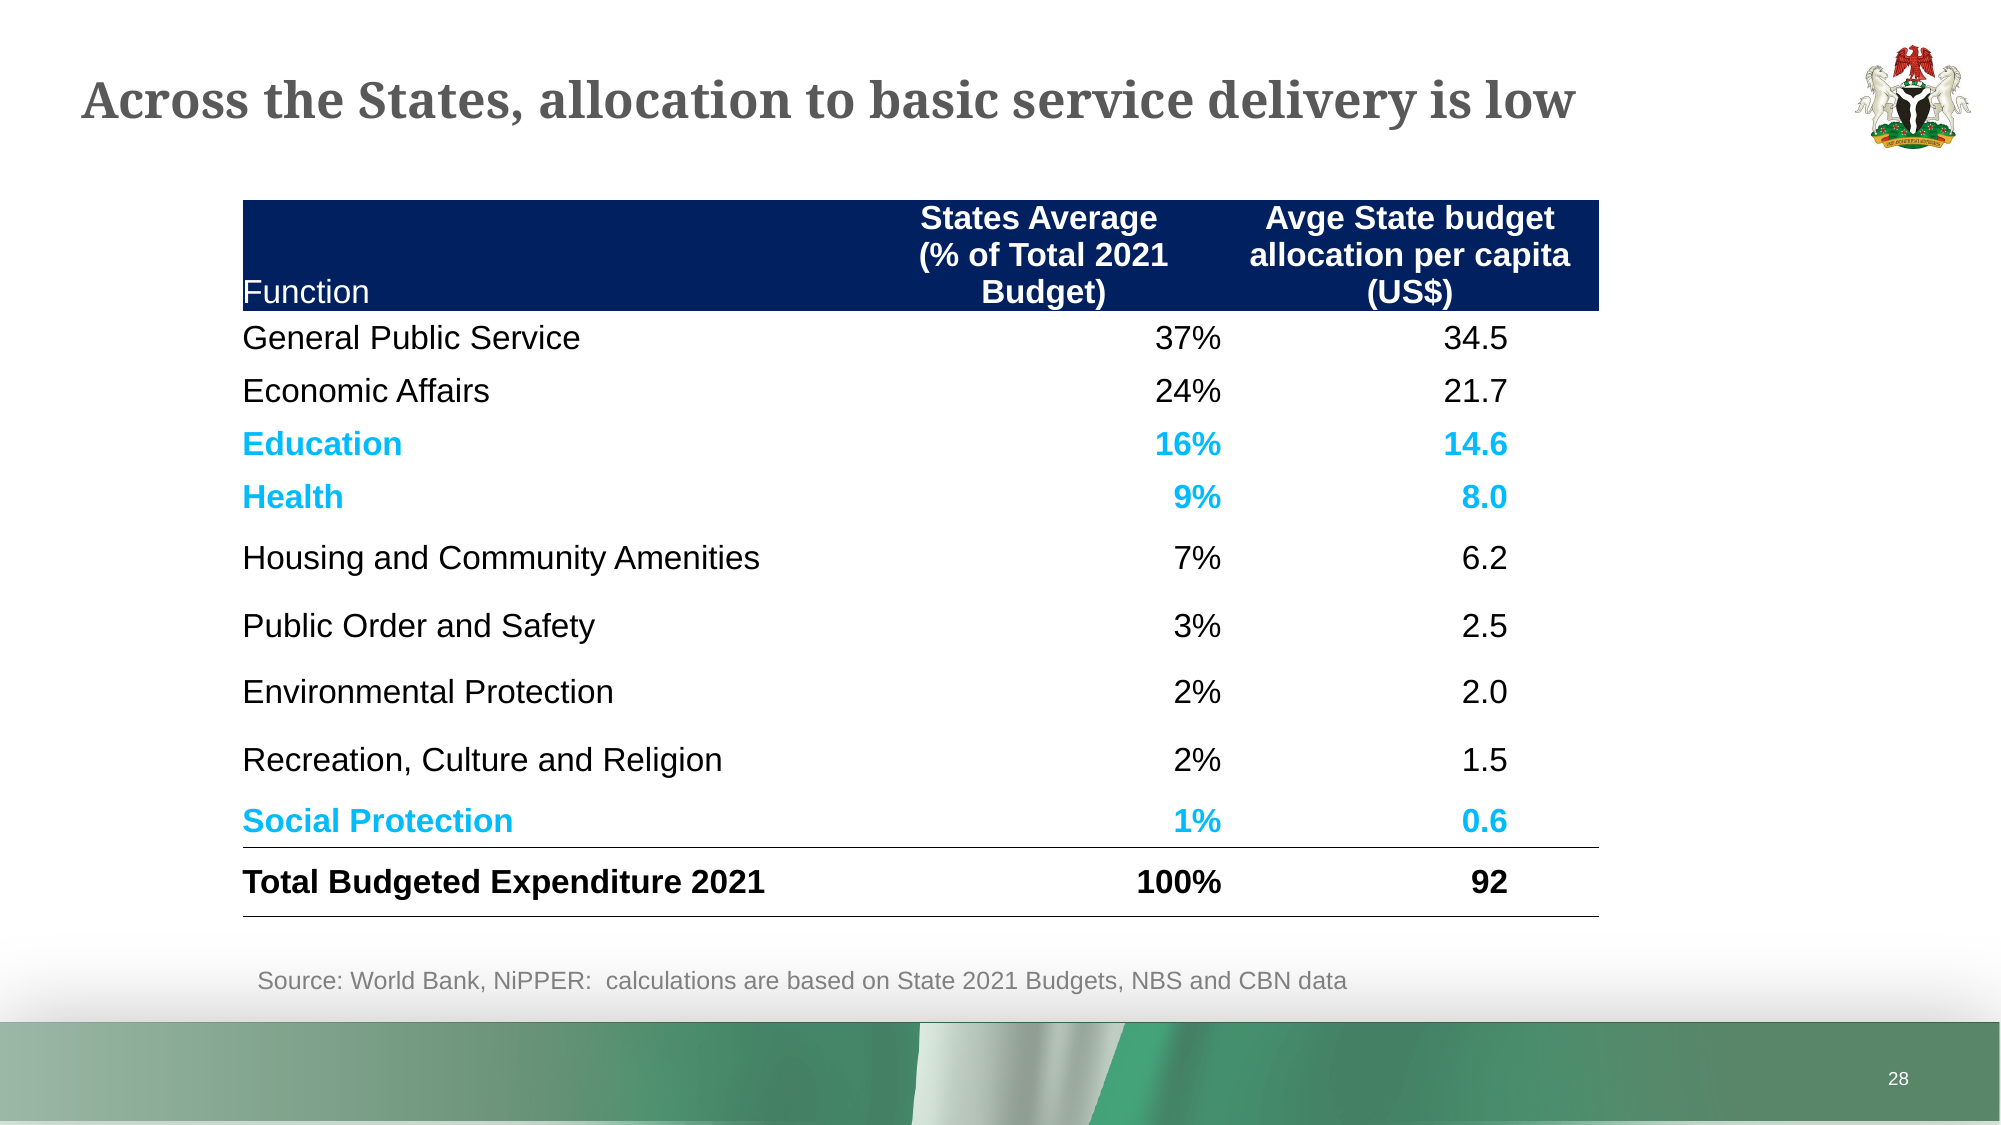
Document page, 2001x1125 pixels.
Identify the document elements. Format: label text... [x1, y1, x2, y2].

table_cell 2.5 [1221, 593, 1599, 659]
table_cell Recreation, Culture and Religion [243, 725, 866, 794]
table_cell 37% [866, 311, 1221, 364]
picture [1855, 45, 1971, 149]
table_cell 2% [866, 725, 1221, 794]
table_cell 14.6 [1221, 417, 1599, 471]
table_cell 24% [866, 364, 1221, 417]
table_cell Total Budgeted Expenditure 2021 [243, 848, 866, 916]
table_cell Housing and Community Amenities [243, 524, 866, 593]
text_box Source: World Bank, NiPPER: calculations are based on State 2021 Budgets, NBS and CBN data [242, 956, 1381, 1002]
table_cell 16% [866, 417, 1221, 471]
title Across the States, allocation to basic service delivery is low [77, 45, 1853, 146]
table_cell 8.0 [1221, 471, 1599, 524]
table_cell 7% [866, 524, 1221, 593]
table_cell 2.0 [1221, 659, 1599, 725]
table_cell Public Order and Safety [243, 593, 866, 659]
table_cell Environmental Protection [243, 659, 866, 725]
table_cell Health [243, 471, 866, 524]
table_cell 1.5 [1221, 725, 1599, 794]
table_header States Average (% of Total 2021 Budget) [866, 200, 1221, 311]
table_cell 1% [866, 794, 1221, 847]
table_cell Education [243, 417, 866, 471]
table_cell 34.5 [1221, 311, 1599, 364]
table_cell Economic Affairs [243, 364, 866, 417]
table_cell Social Protection [243, 794, 866, 847]
table_cell 21.7 [1221, 364, 1599, 417]
table_header Function [243, 200, 866, 311]
table_cell 9% [866, 471, 1221, 524]
table_cell General Public Service [243, 311, 866, 364]
table_cell 6.2 [1221, 524, 1599, 593]
table_cell 2% [866, 659, 1221, 725]
table_header Avge State budget allocation per capita (US$) [1221, 200, 1599, 311]
table_cell 0.6 [1221, 794, 1599, 847]
table_cell 100% [866, 848, 1221, 916]
table_cell 92 [1221, 848, 1599, 916]
table_cell 3% [866, 593, 1221, 659]
